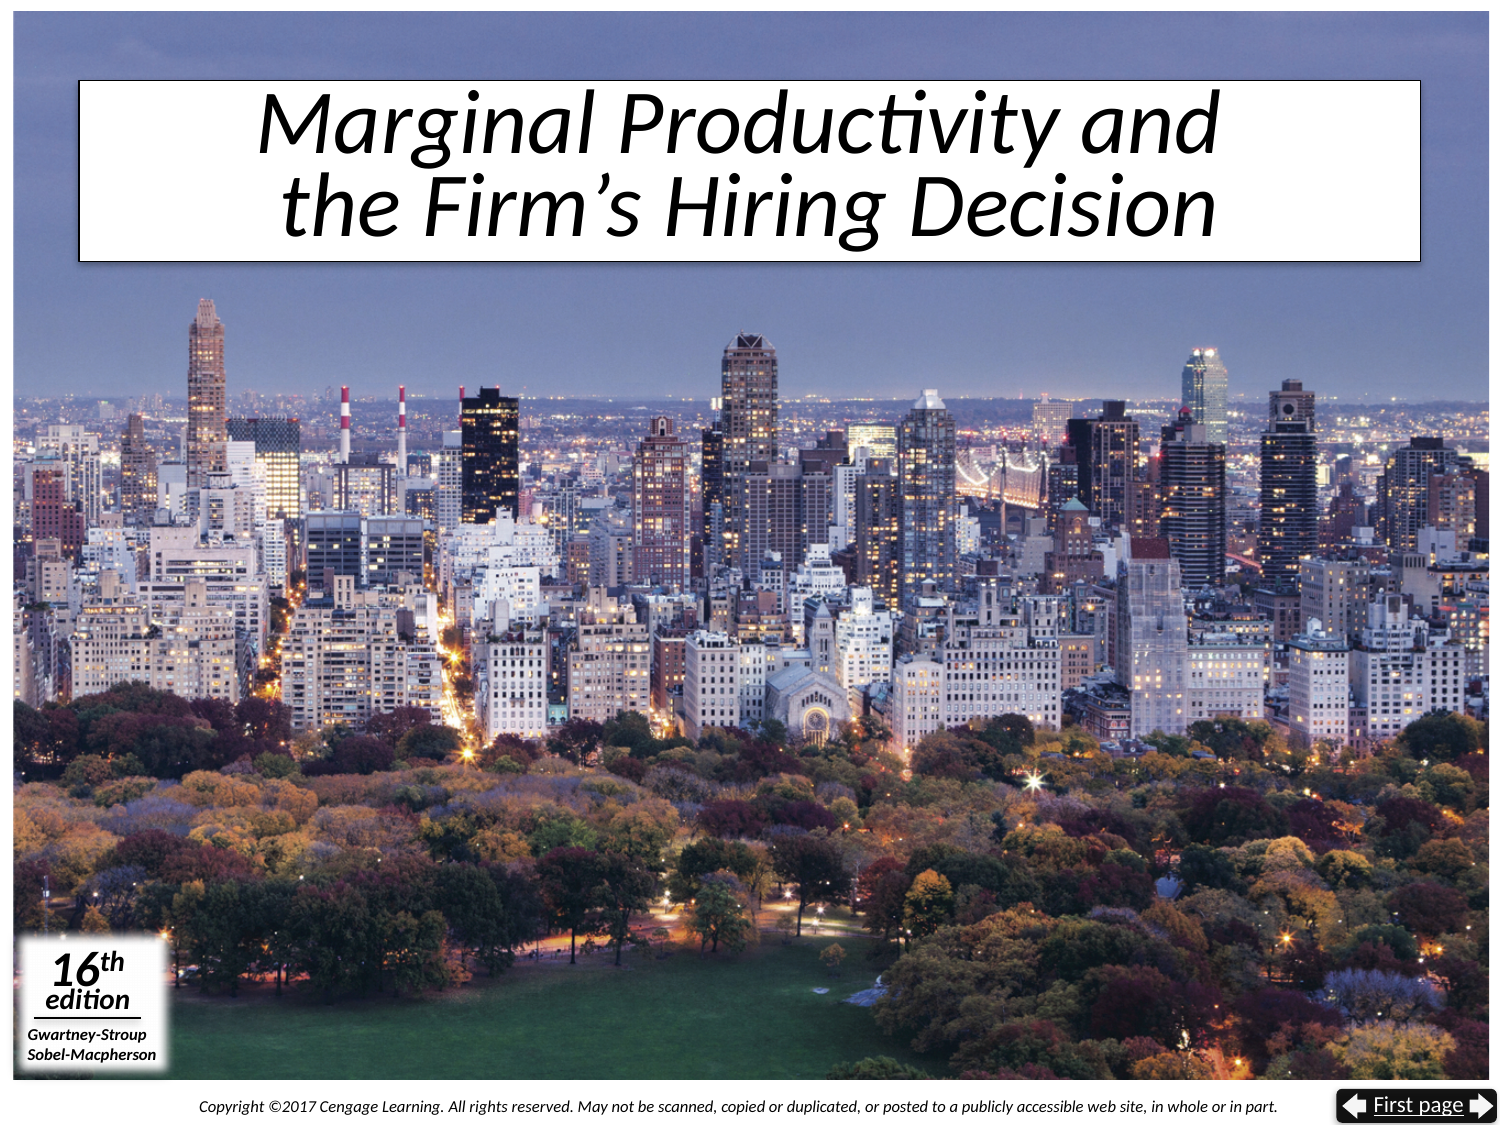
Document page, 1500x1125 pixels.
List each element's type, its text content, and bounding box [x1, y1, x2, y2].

title Marginal Productivity and the Firm’s Hiring Decision [112, 70, 1388, 274]
picture [12, 11, 1490, 1080]
